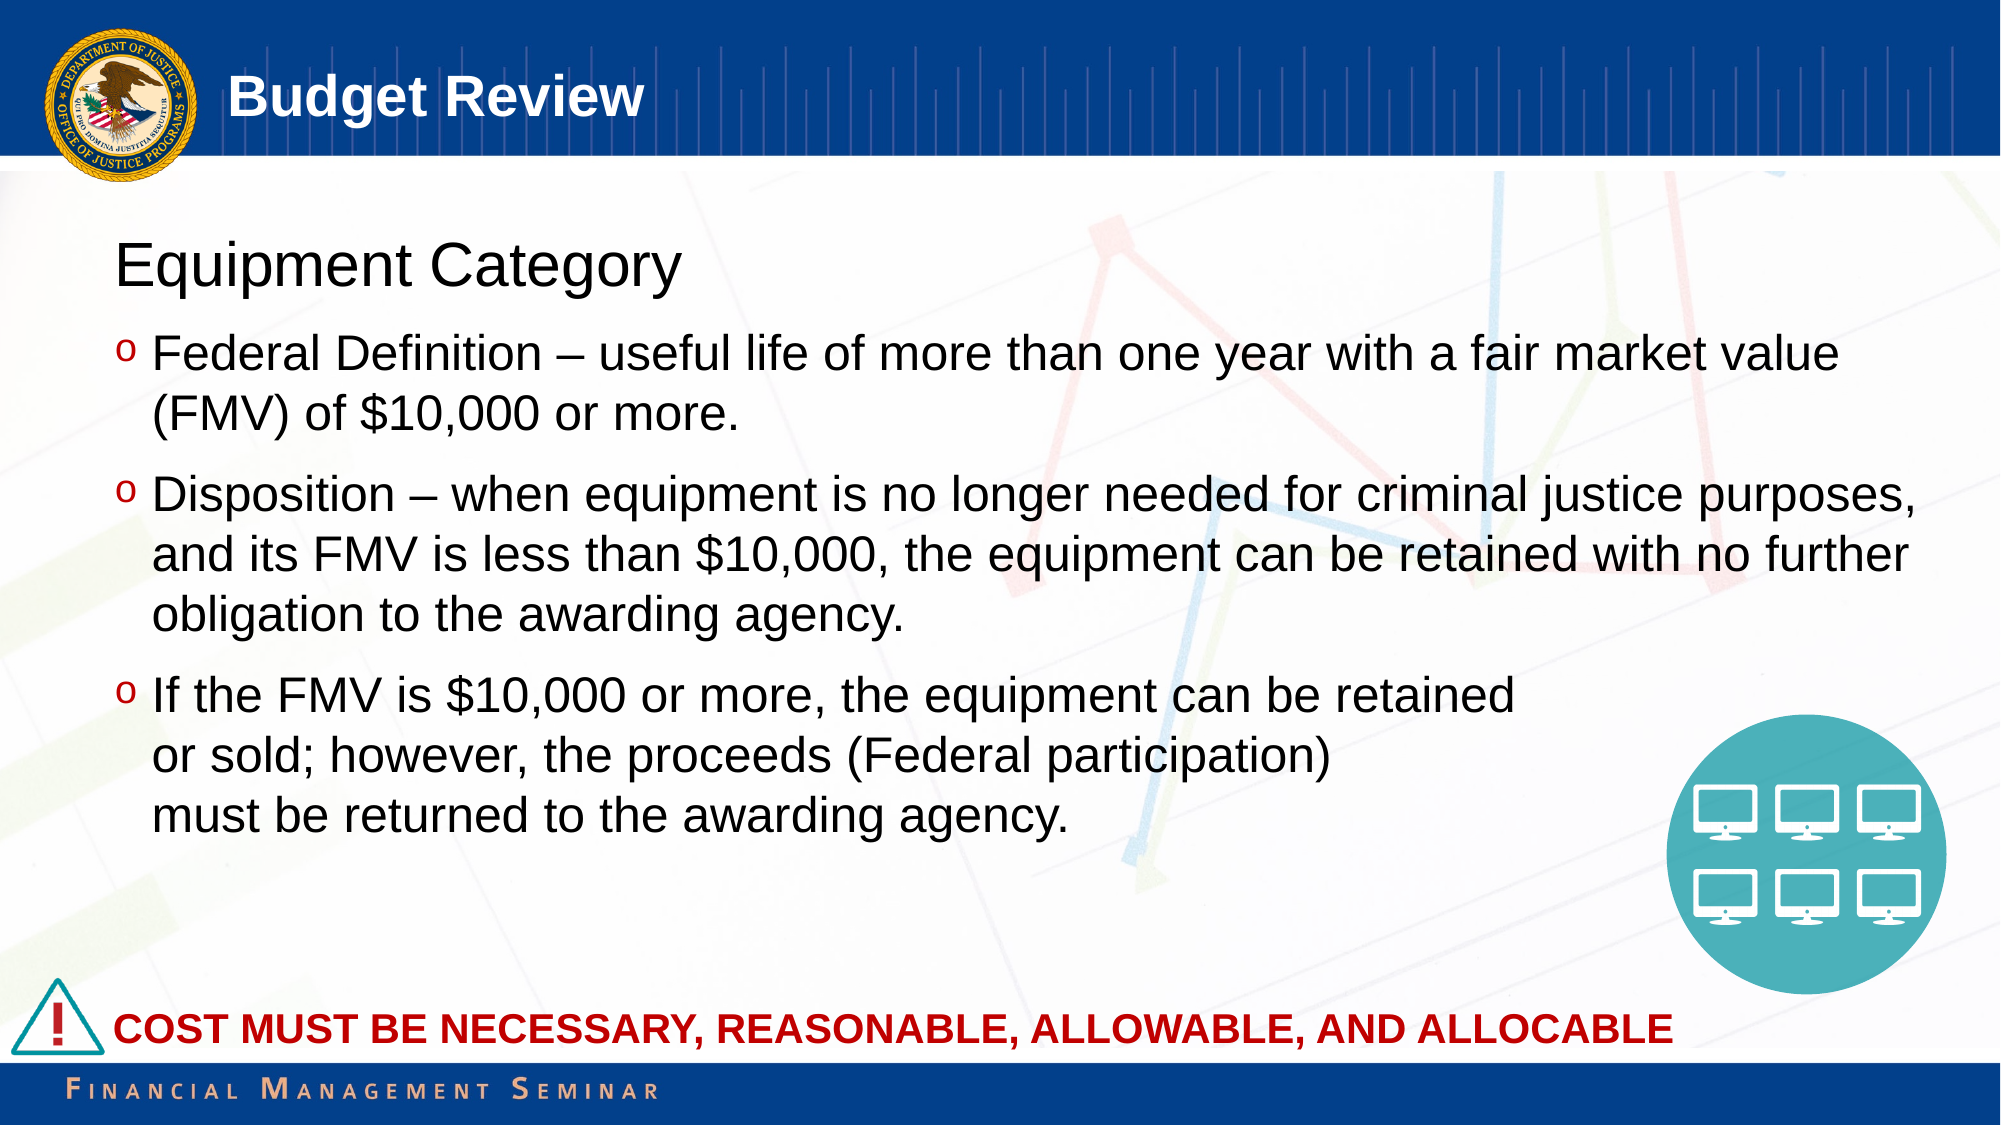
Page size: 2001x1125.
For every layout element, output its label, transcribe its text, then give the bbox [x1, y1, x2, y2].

list Equipment Category Federal Definition – useful life of more than one year with a fair market value (FMV) of $10,000 or more. Disposition – when equipment is no longer needed for criminal justice purposes, and its FMV is less than $10,000, the equipment can be retained with no further obligation to the awarding agency. If the FMV is $10,000 or more, the equipment can be retained or sold; however, the proceeds (Federal participation) must be returned to the awarding agency. [99, 224, 2000, 995]
title Budget Review [212, 44, 1999, 150]
text_box COST MUST BE NECESSARY, REASONABLE, ALLOWABLE, AND ALLOCABLE [98, 995, 1839, 1105]
picture [0, 0, 2001, 1125]
